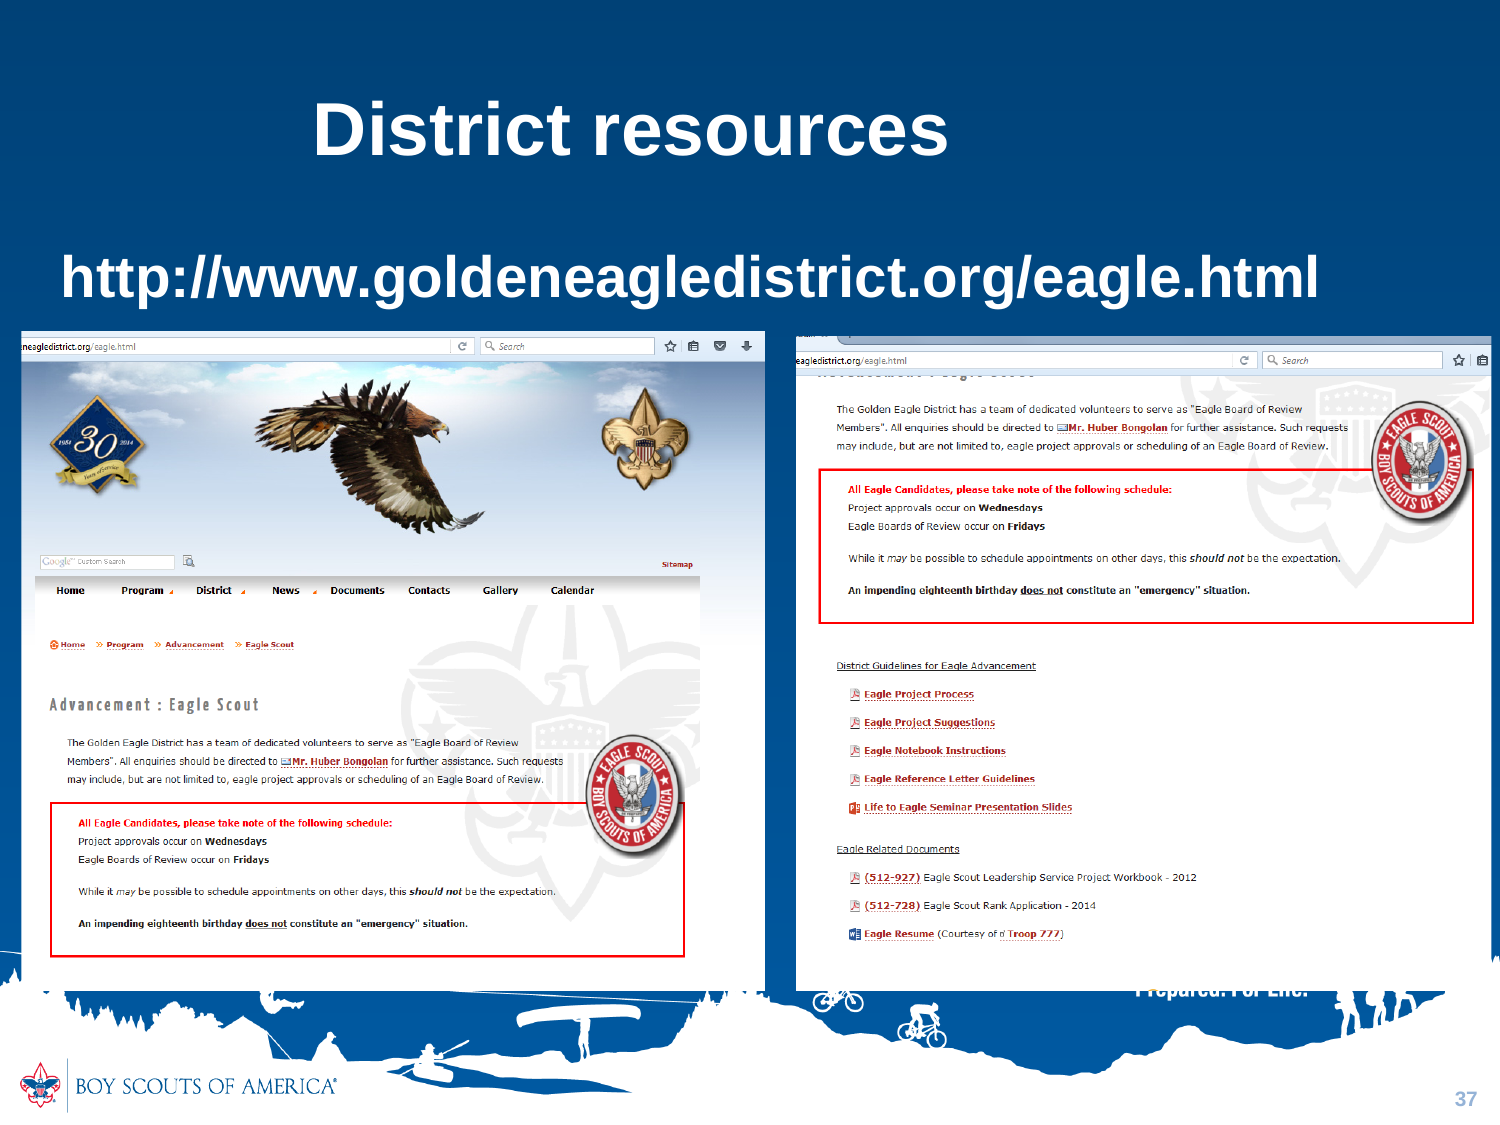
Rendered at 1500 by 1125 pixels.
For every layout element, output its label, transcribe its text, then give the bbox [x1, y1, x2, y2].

picture [0, 331, 1500, 1125]
text_box District resources [298, 73, 1144, 178]
slide_number 37 [1425, 1067, 1493, 1125]
text_box http://www.goldeneagledistrict.org/eagle.html [45, 231, 1396, 317]
